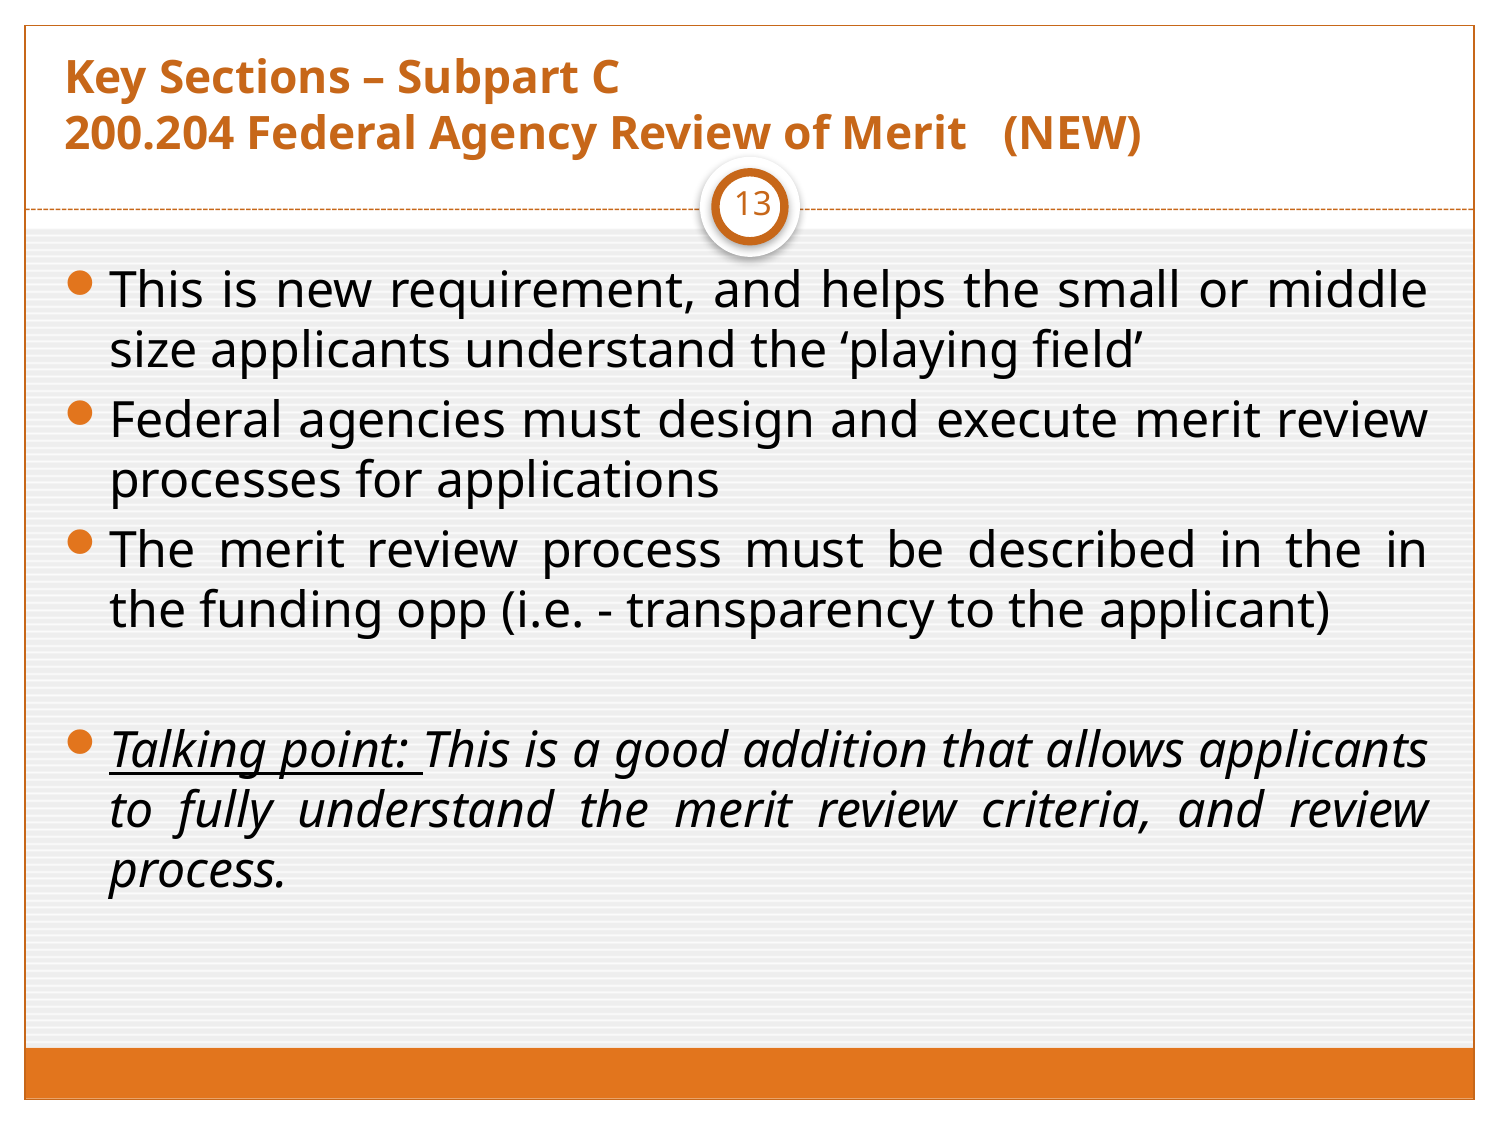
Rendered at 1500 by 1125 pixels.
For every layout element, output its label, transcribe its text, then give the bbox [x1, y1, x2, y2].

list This is new requirement, and helps the small or middle size applicants understand the ‘playing field’ Federal agencies must design and execute merit review processes for applications The merit review process must be described in the in the funding opp (i.e. - transparency to the applicant) Talking point: This is a good addition that allows applicants to fully understand the merit review criteria, and review process. [49, 250, 1445, 1001]
slide_number 13 [715, 168, 791, 241]
title Key Sections – Subpart C 200.204 Federal Agency Review of Merit (NEW) [49, 37, 1450, 166]
